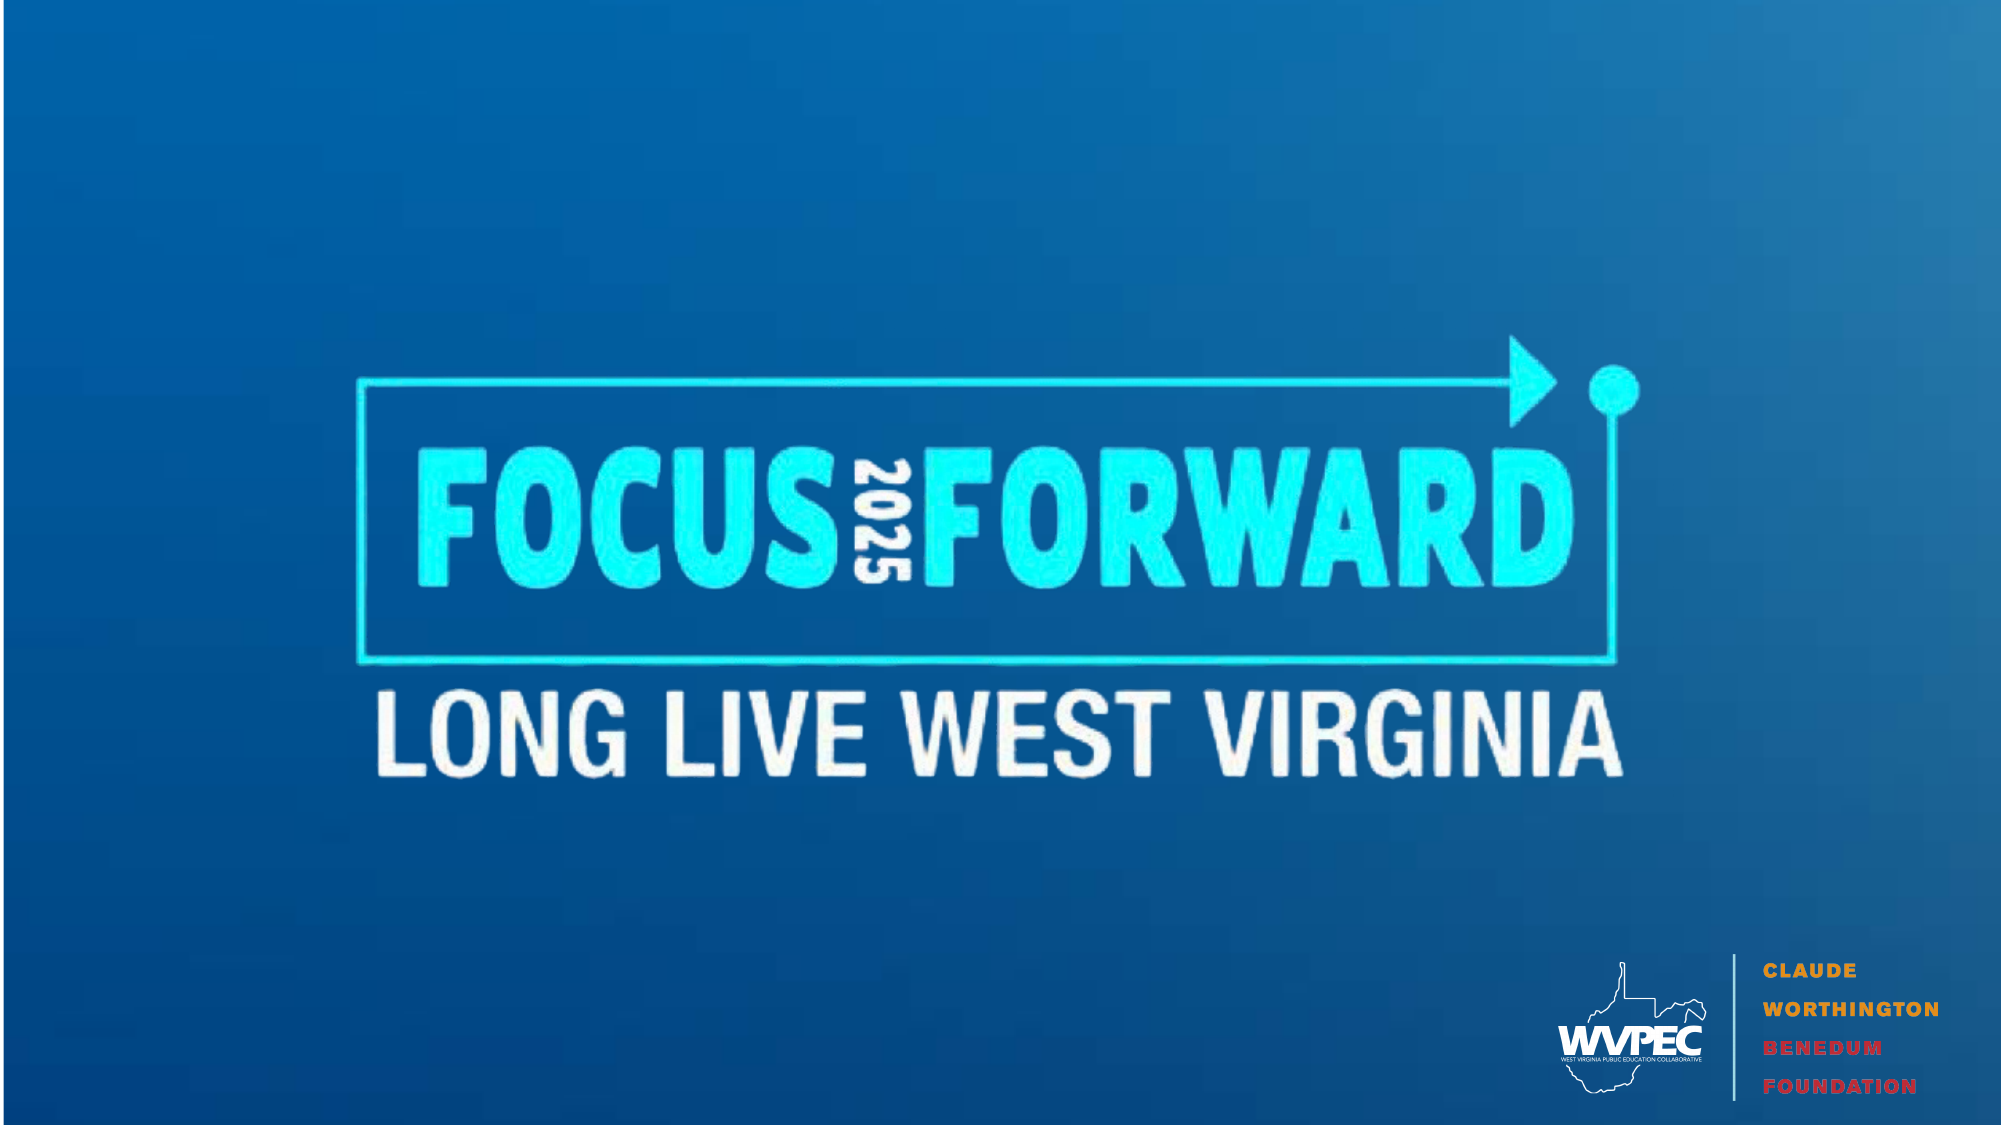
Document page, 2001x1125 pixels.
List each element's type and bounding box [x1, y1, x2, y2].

picture [1558, 954, 1938, 1101]
list [3, 0, 2000, 1125]
picture [326, 328, 1674, 797]
